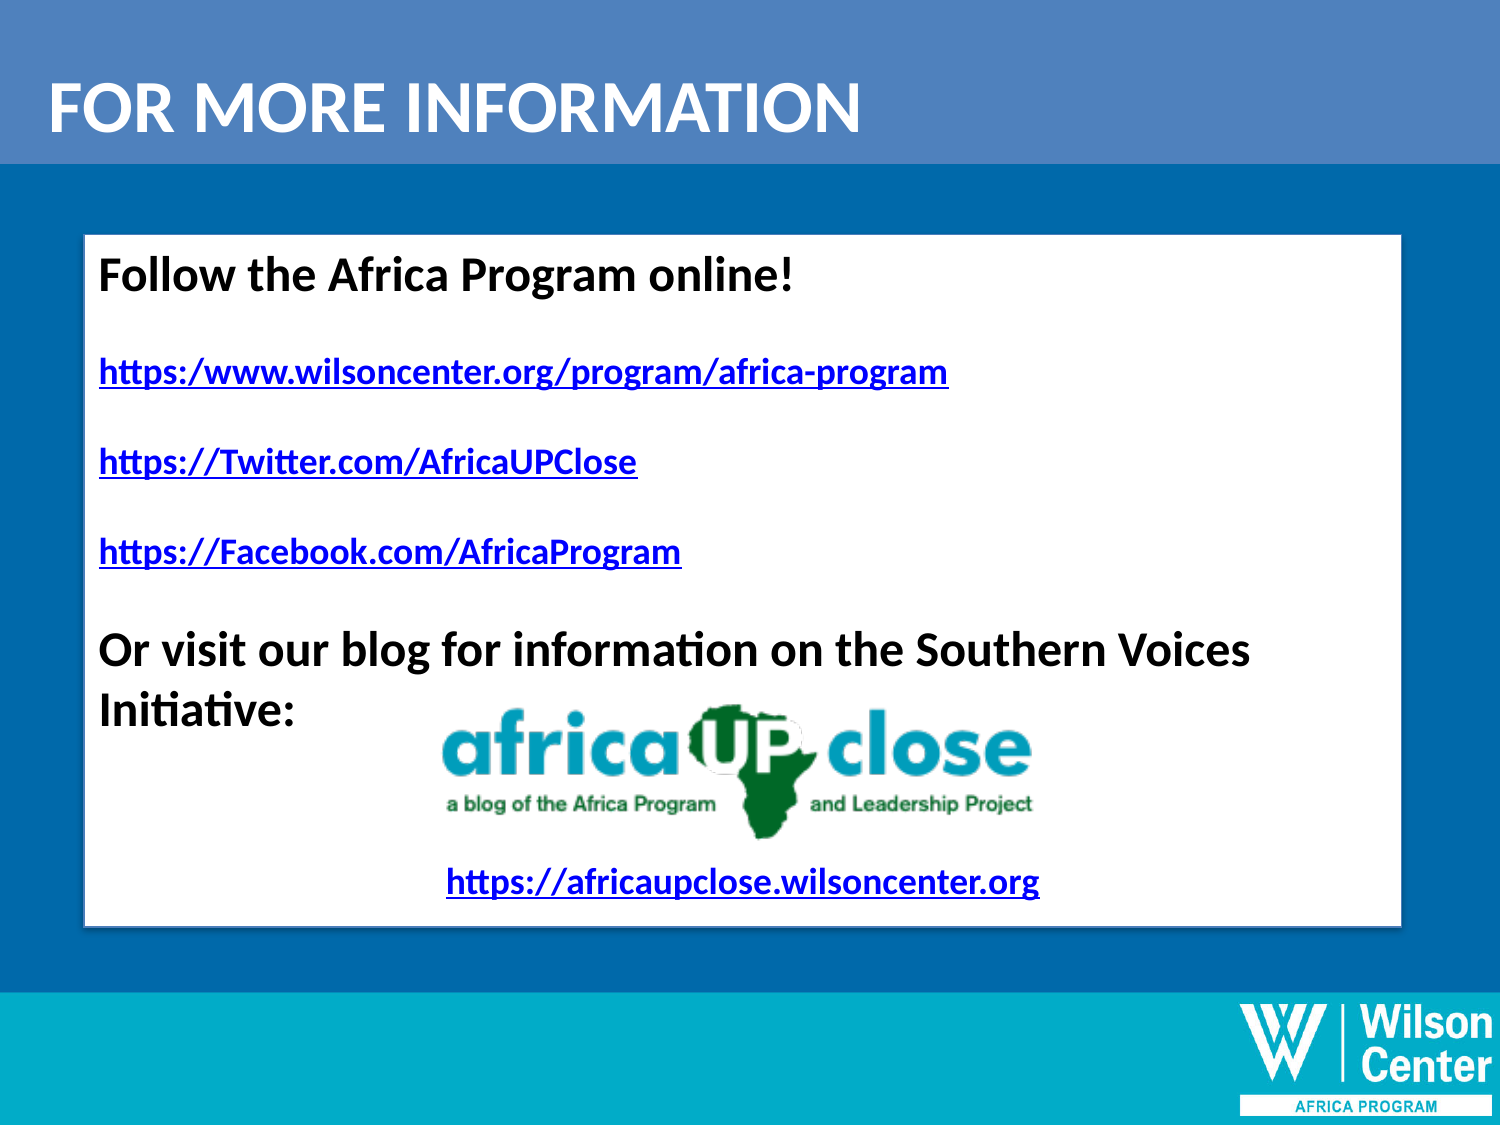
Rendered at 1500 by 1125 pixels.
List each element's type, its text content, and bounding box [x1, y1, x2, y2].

picture [0, 994, 1500, 1125]
picture [0, 164, 1500, 991]
text_box FOR MORE INFORMATION [0, 0, 1500, 164]
text_box Follow the Africa Program online! https:/www.wilsoncenter.org/program/africa-program https://Twitter.com/AfricaUPClose https://Facebook.com/AfricaProgram Or visit our blog for information on the Southern Voices Initiative: https://africaupclose.wilsoncenter.org [83, 234, 1402, 1000]
